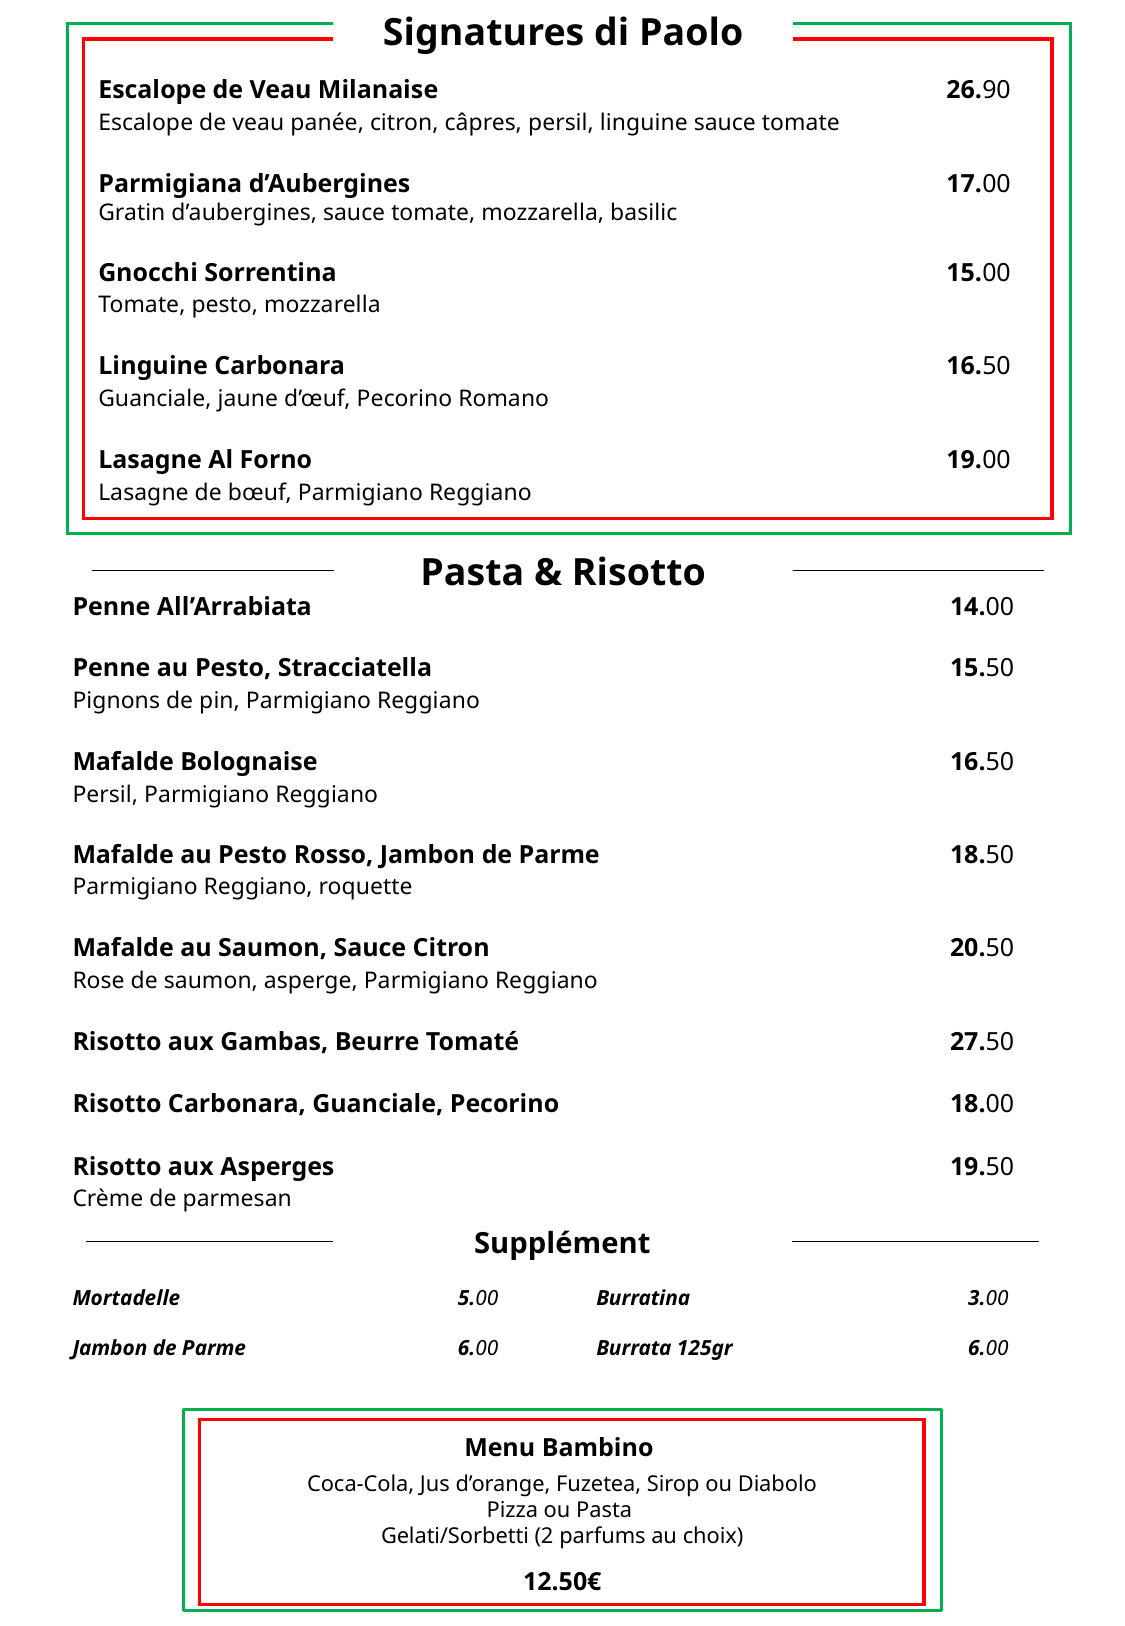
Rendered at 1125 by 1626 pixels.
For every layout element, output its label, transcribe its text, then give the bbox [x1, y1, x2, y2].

text_box Mortadelle 5.00 Jambon de Parme 6.00 [72, 1284, 547, 1360]
text_box Signatures di Paolo [333, 7, 793, 23]
text_box Pasta & Risotto [333, 548, 793, 570]
text_box Penne All’Arrabiata 14.00 Penne au Pesto, Stracciatella 15.50 Pignons de pin, Parmigiano Reggiano Mafalde Bolognaise 16.50 Persil, Parmigiano Reggiano Mafalde au Pesto Rosso, Jambon de Parme 18.50 Parmigiano Reggiano, roquette Mafalde au Saumon, Sauce Citron 20.50 Rose de saumon, asperge, Parmigiano Reggiano Risotto aux Gambas, Beurre Tomaté 27.50 Risotto Carbonara, Guanciale, Pecorino 18.00 Risotto aux Asperges 19.50 Crème de parmesan [72, 589, 1071, 1212]
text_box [67, 23, 1071, 534]
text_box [183, 1409, 942, 1613]
text_box Supplément [333, 1224, 792, 1241]
text_box Supplément [333, 1242, 792, 1260]
text_box Burratina 3.00 Burrata 125gr 6.00 [596, 1284, 1071, 1360]
text_box Pasta & Risotto [333, 571, 793, 589]
